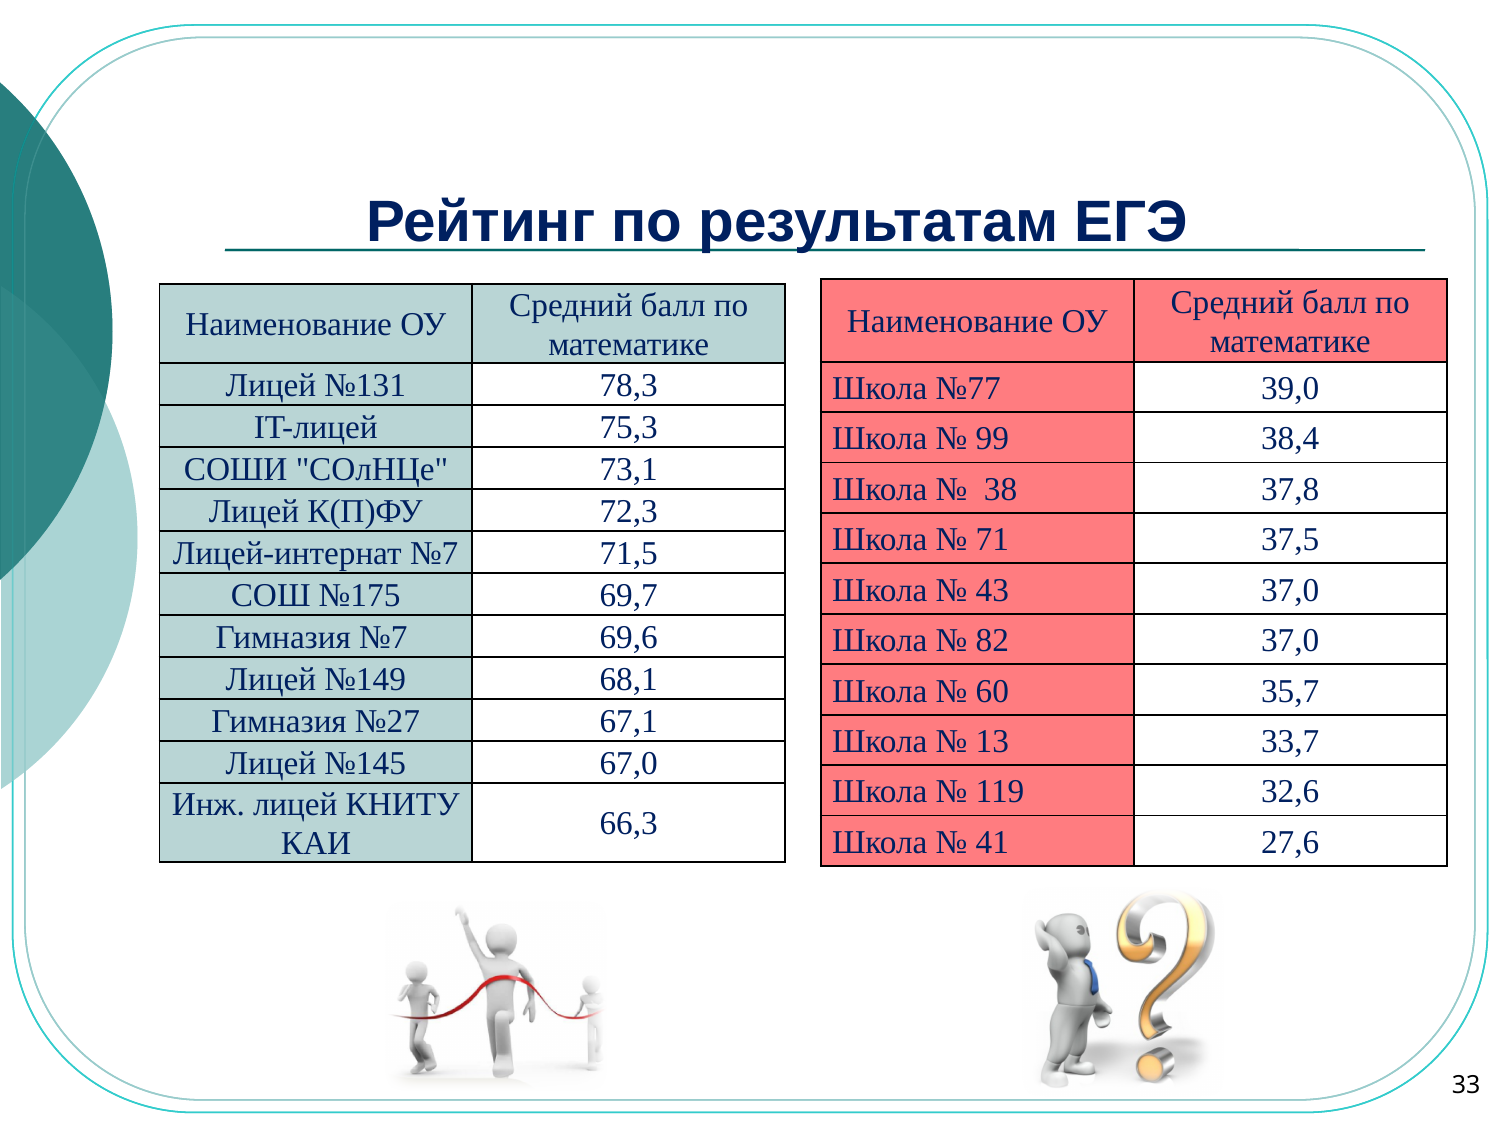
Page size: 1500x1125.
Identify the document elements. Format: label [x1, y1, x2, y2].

table_cell [822, 716, 1133, 764]
table_cell [160, 406, 471, 446]
table_cell [1135, 363, 1446, 411]
table_header [160, 285, 471, 362]
table_header [822, 280, 1133, 361]
table_cell [473, 364, 784, 404]
table_cell [1135, 665, 1446, 714]
table_cell [473, 784, 784, 861]
table_cell [160, 784, 471, 861]
table_cell [822, 564, 1133, 613]
table_cell [473, 532, 784, 572]
slide_number [1145, 1034, 1496, 1111]
table_cell [473, 658, 784, 698]
table_cell [160, 448, 471, 488]
table_cell [473, 742, 784, 782]
table_cell [822, 463, 1133, 512]
picture [1021, 886, 1225, 1099]
table_cell [822, 816, 1133, 865]
title [159, 72, 1396, 261]
table_cell [1135, 816, 1446, 865]
table_cell [160, 490, 471, 530]
table_header [1135, 280, 1446, 361]
table_cell [160, 742, 471, 782]
table_cell [822, 514, 1133, 562]
table_cell [822, 413, 1133, 462]
table_cell [160, 574, 471, 614]
table_cell [160, 616, 471, 656]
table_cell [160, 364, 471, 404]
table_cell [822, 363, 1133, 411]
table_cell [473, 490, 784, 530]
table_cell [1135, 615, 1446, 663]
table_cell [1135, 766, 1446, 815]
table_cell [822, 766, 1133, 815]
table_cell [473, 574, 784, 614]
table_cell [160, 532, 471, 572]
table_cell [1135, 514, 1446, 562]
table_cell [1135, 463, 1446, 512]
table_cell [473, 406, 784, 446]
table_cell [473, 616, 784, 656]
table_cell [822, 665, 1133, 714]
picture [383, 899, 609, 1093]
table_cell [1135, 564, 1446, 613]
table_cell [1135, 716, 1446, 764]
table_cell [160, 700, 471, 740]
table_cell [473, 700, 784, 740]
table_cell [1135, 413, 1446, 462]
table_header [473, 285, 784, 362]
table_cell [822, 615, 1133, 663]
table_cell [160, 658, 471, 698]
table_cell [473, 448, 784, 488]
